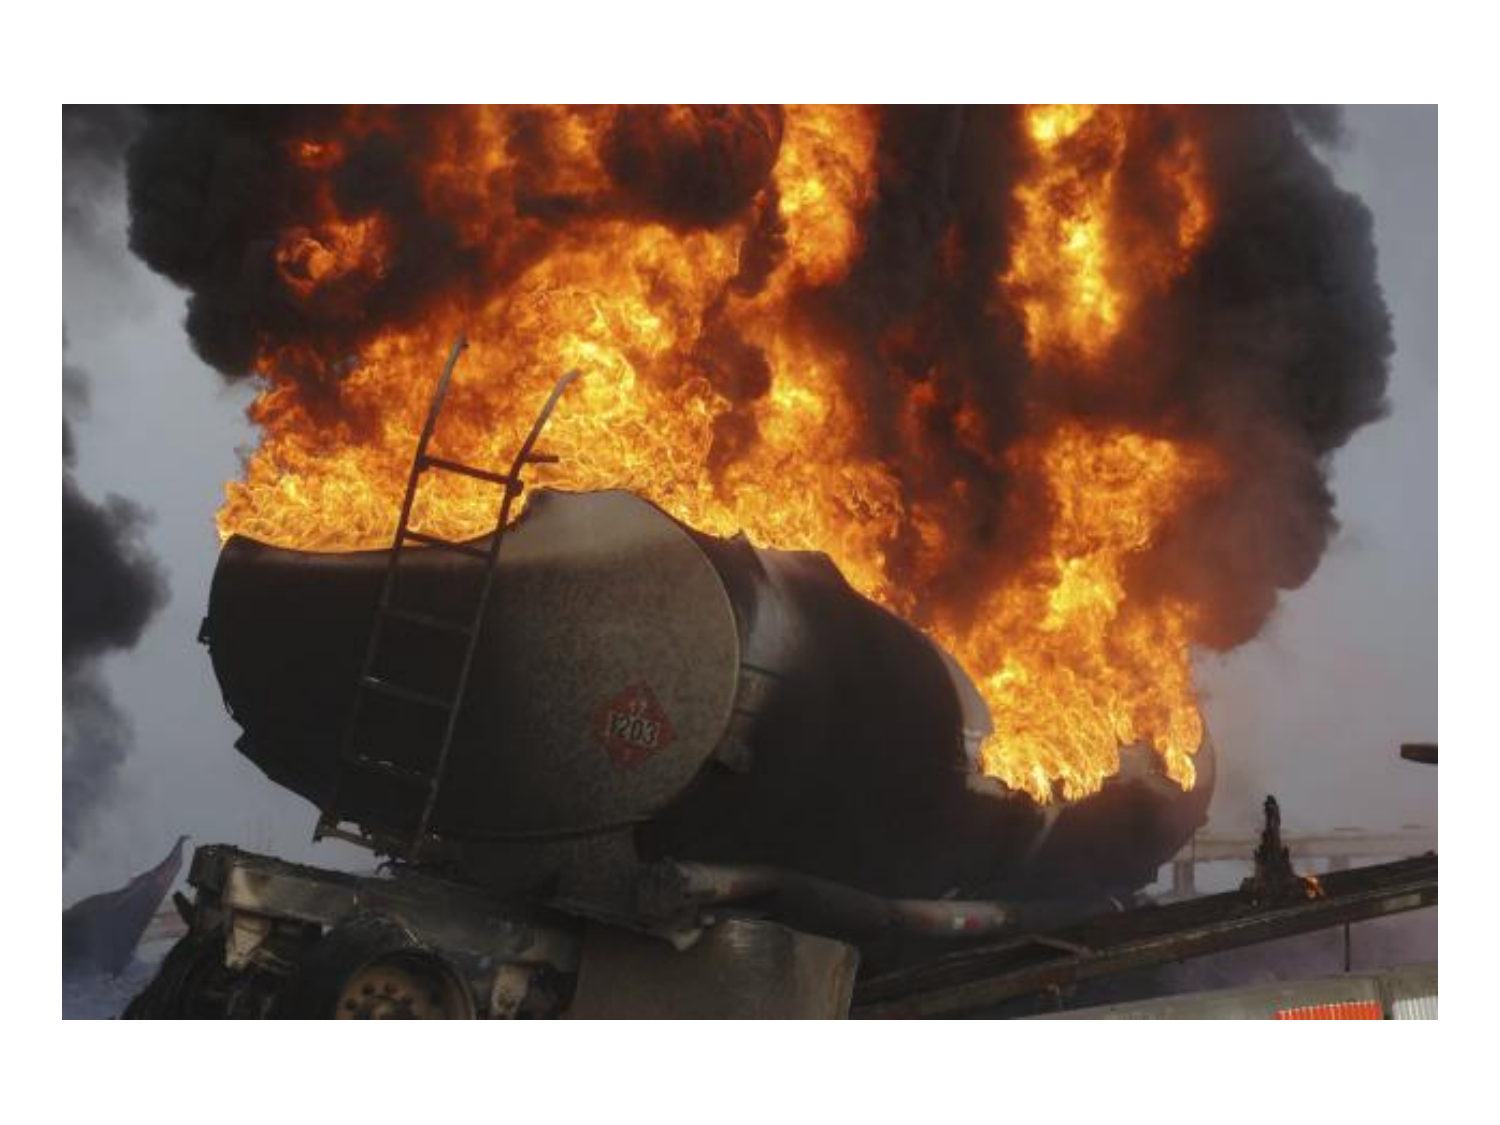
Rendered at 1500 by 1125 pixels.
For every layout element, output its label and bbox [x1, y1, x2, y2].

picture [62, 104, 1438, 1021]
